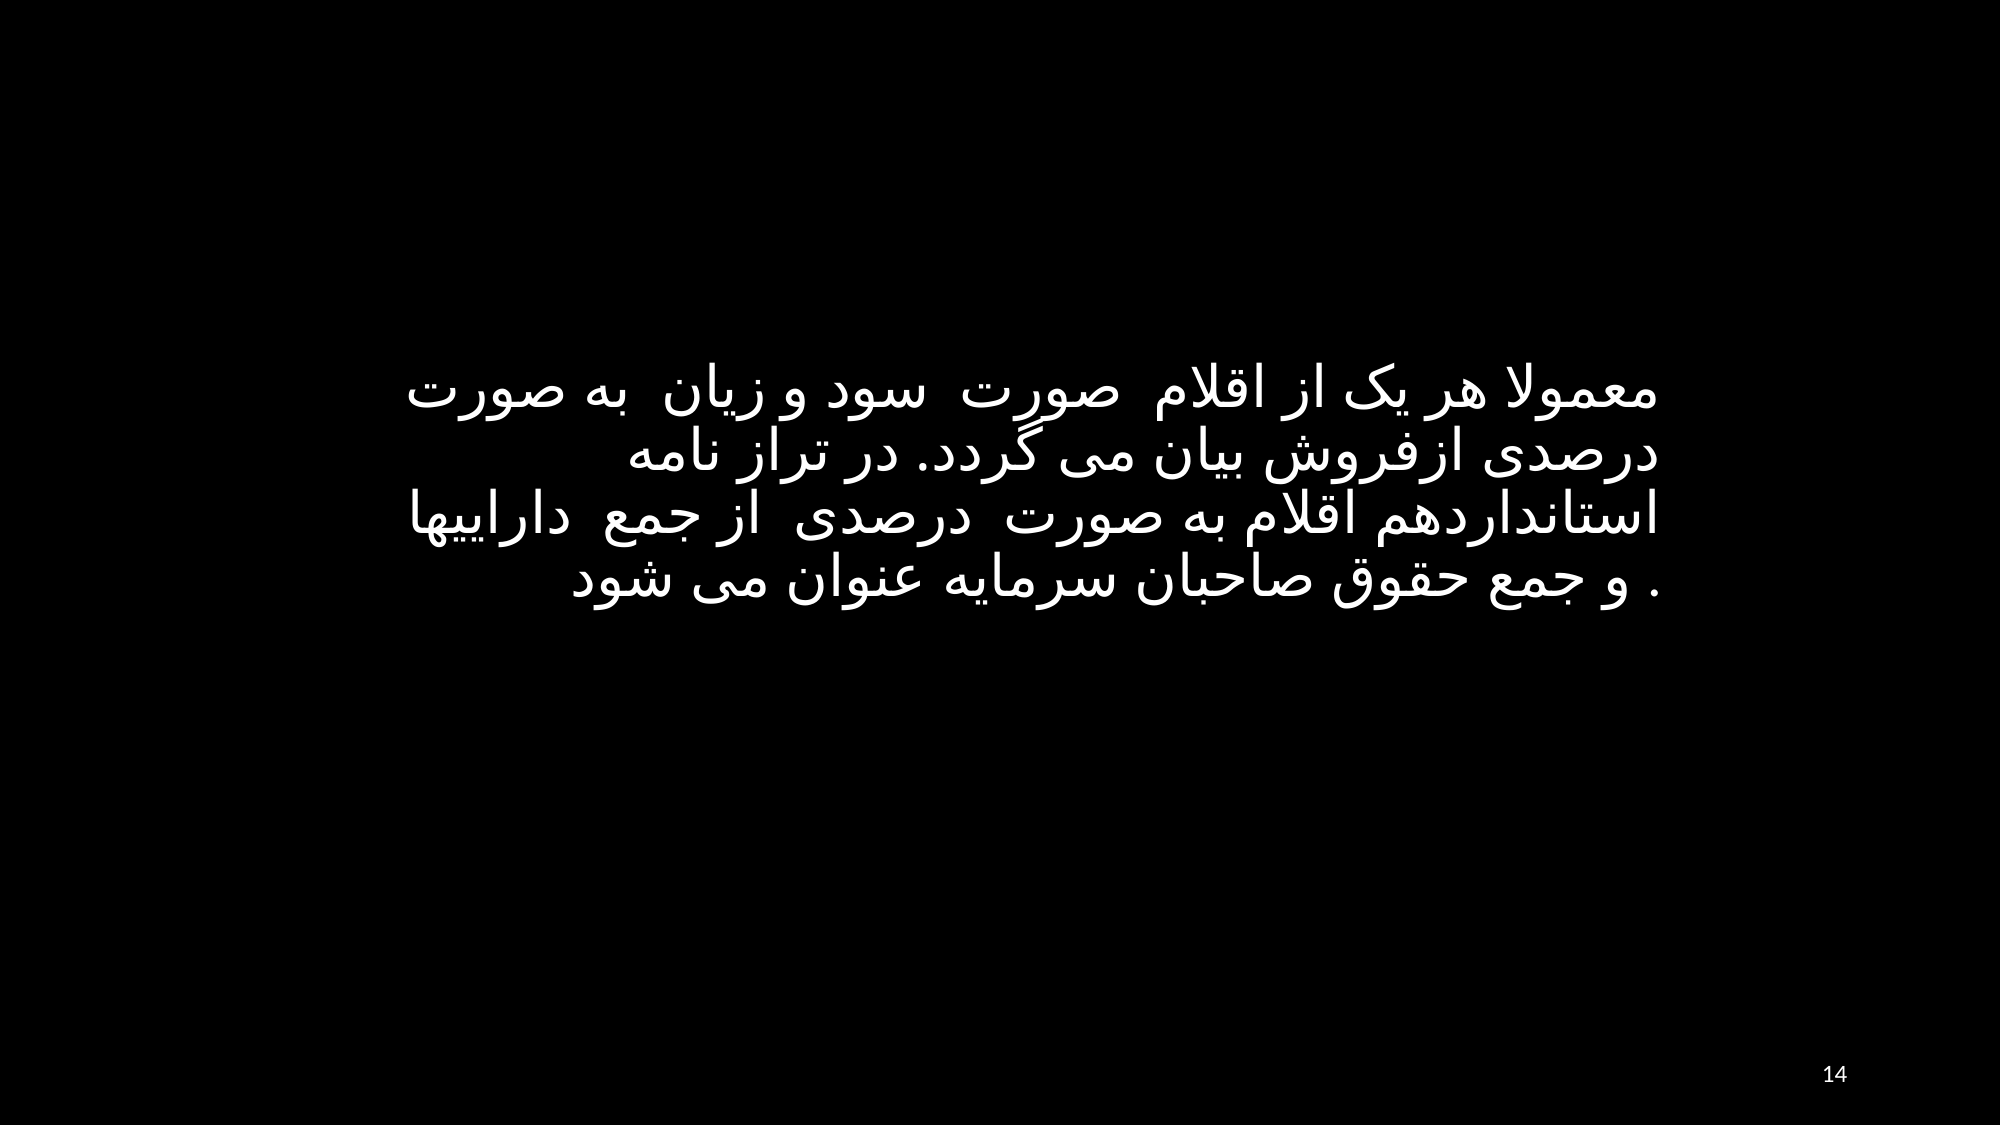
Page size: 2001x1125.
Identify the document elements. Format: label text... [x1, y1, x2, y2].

list معمولا هر یک از اقلام صورت سود و زیان به صورت درصدی ازفروش بیان می گردد. در تراز نامه استانداردهم اقلام به صورت درصدی از جمع داراییها و جمع حقوق صاحبان سرمایه عنوان می شود . [326, 350, 1677, 728]
slide_number 14 [1412, 1042, 1863, 1103]
